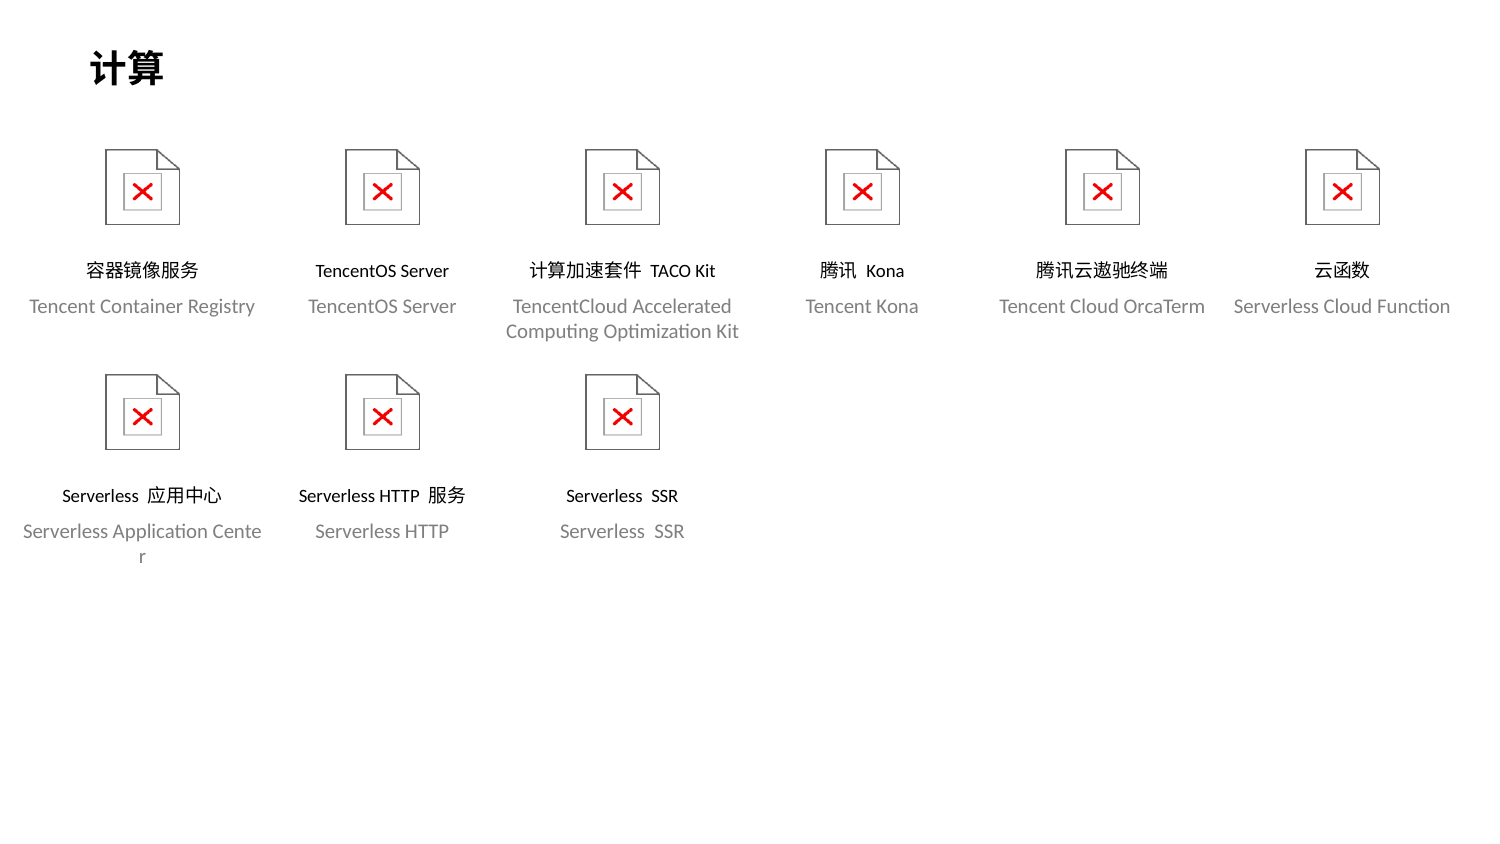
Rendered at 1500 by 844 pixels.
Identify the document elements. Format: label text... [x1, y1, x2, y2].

text_box 腾讯云遨驰终端 [967, 254, 1207, 284]
picture [584, 374, 660, 450]
picture [104, 374, 180, 450]
picture [824, 149, 900, 225]
text_box Tencent Container Registry [7, 284, 247, 345]
text_box 计算 [74, 29, 1200, 105]
text_box TencentCloud Accelerated Computing Optimization Kit [487, 284, 727, 345]
picture [1064, 149, 1140, 225]
picture [344, 149, 420, 225]
text_box 腾讯 Kona [727, 254, 967, 284]
text_box Serverless 应用中心 [7, 479, 247, 509]
picture [344, 374, 420, 450]
text_box Serverless Cloud Function [1207, 284, 1478, 345]
text_box Serverless SSR [487, 509, 758, 570]
picture [104, 149, 180, 225]
text_box Tencent Cloud OrcaTerm [967, 284, 1207, 345]
text_box Tencent Kona [727, 284, 967, 345]
text_box TencentOS Server [247, 254, 487, 284]
text_box Serverless HTTP [247, 509, 487, 570]
text_box 计算加速套件 TACO Kit [487, 254, 727, 284]
text_box Serverless Application Center [7, 509, 247, 570]
text_box TencentOS Server [247, 284, 487, 345]
text_box 容器镜像服务 [7, 254, 247, 284]
text_box 云函数 [1207, 254, 1478, 284]
text_box Serverless HTTP 服务 [247, 479, 487, 509]
picture [1304, 149, 1380, 225]
text_box Serverless SSR [487, 479, 758, 509]
picture [584, 149, 660, 225]
